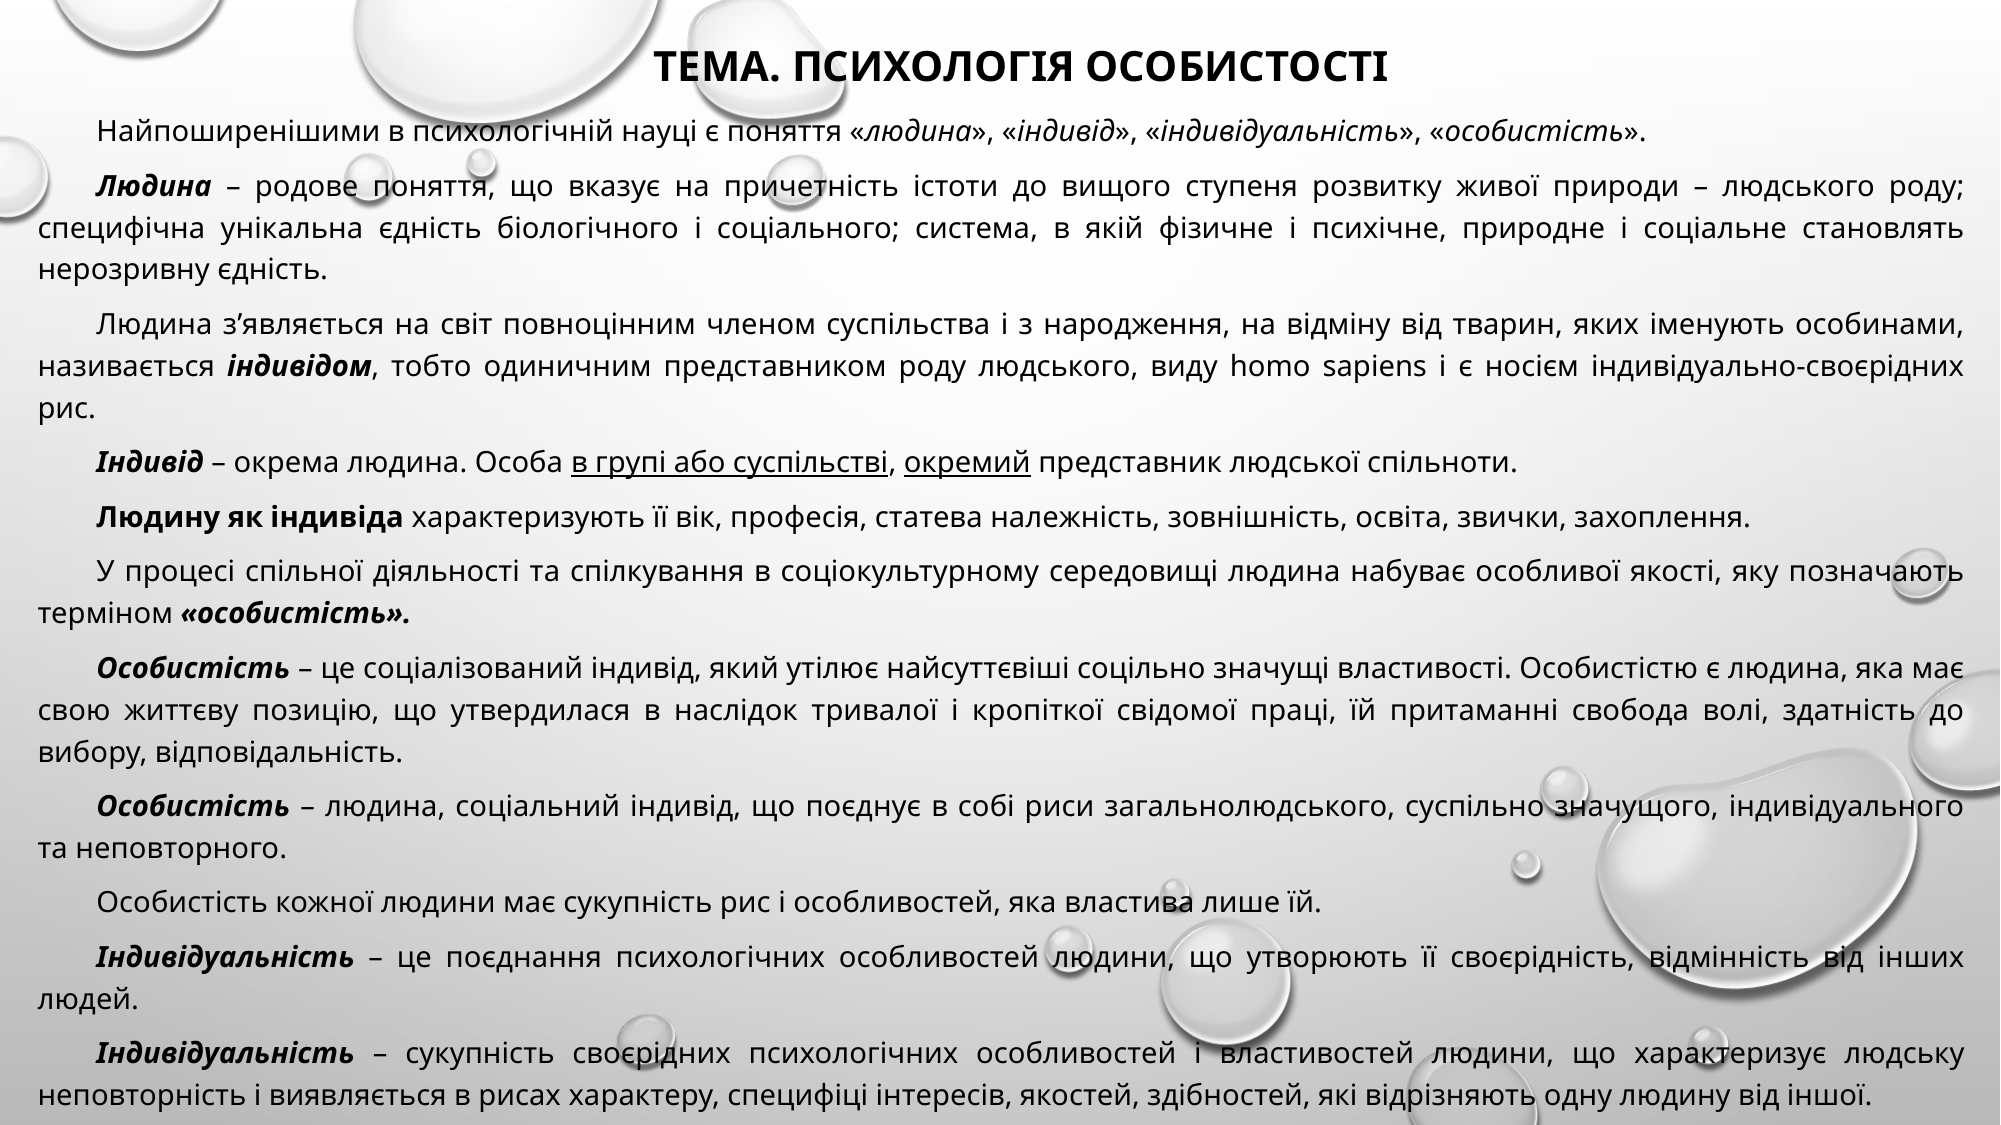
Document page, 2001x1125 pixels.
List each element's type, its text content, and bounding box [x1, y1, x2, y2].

title ТЕМА. Психологія особистості [94, 11, 1949, 98]
subtitle Найпоширенішими в психологічній науці є поняття «людина», «індивід», «індивідуальність», «особистість». Людина – родове поняття, що вказує на причетність істоти до вищого ступеня розвитку живої природи – людського роду; специфічна унікальна єдність біологічного і соціального; система, в якій фізичне і психічне, природне і соціальне становлять нерозривну єдність. Людина з’являється на світ повноцінним членом суспільства і з народження, на відміну від тварин, яких іменують особинами, називається індивідом, тобто одиничним представником роду людського, виду homo sapiens і є носієм індивідуально-своєрідних рис. Індивід – окрема людина. Особа в групі або суспільстві, окремий представник людської спільноти. Людину як індивіда характеризують її вік, професія, статева належність, зовнішність, освіта, звички, захоплення. У процесі спільної діяльності та спілкування в соціокультурному середовищі людина набуває особливої якості, яку позначають терміном «особистість». Особистість – це соціалізований індивід, який утілює найсуттєвіші соцільно значущі властивості. Особистістю є людина, яка має свою життєву позицію, що утвердилася в наслідок тривалої і кропіткої свідомої праці, їй притаманні свобода волі, здатність до вибору, відповідальність. Особистість – людина, соціальний індивід, що поєднує в собі риси загальнолюдського, суспільно значущого, індивідуального та неповторного. Особистість кожної людини має сукупність рис і особливостей, яка властива лише їй. Індивідуальність – це поєднання психологічних особливостей людини, що утворюють її своєрідність, відмінність від інших людей. Індивідуальність – сукупність своєрідних психологічних особливостей і властивостей людини, що характеризує людську неповторність і виявляється в рисах характеру, специфіці інтересів, якостей, здібностей, які відрізняють одну людину від іншої. Індивідуальність людини виявляється в рисах темпераменту, характеру, звичках, інтересах, особливостях сприймання, пам’яті, мислення, фантазії, у здібностях тощо. Особистість людини неповторна у своїй індивідуальності. [22, 98, 1981, 1098]
picture [0, 0, 2000, 1125]
